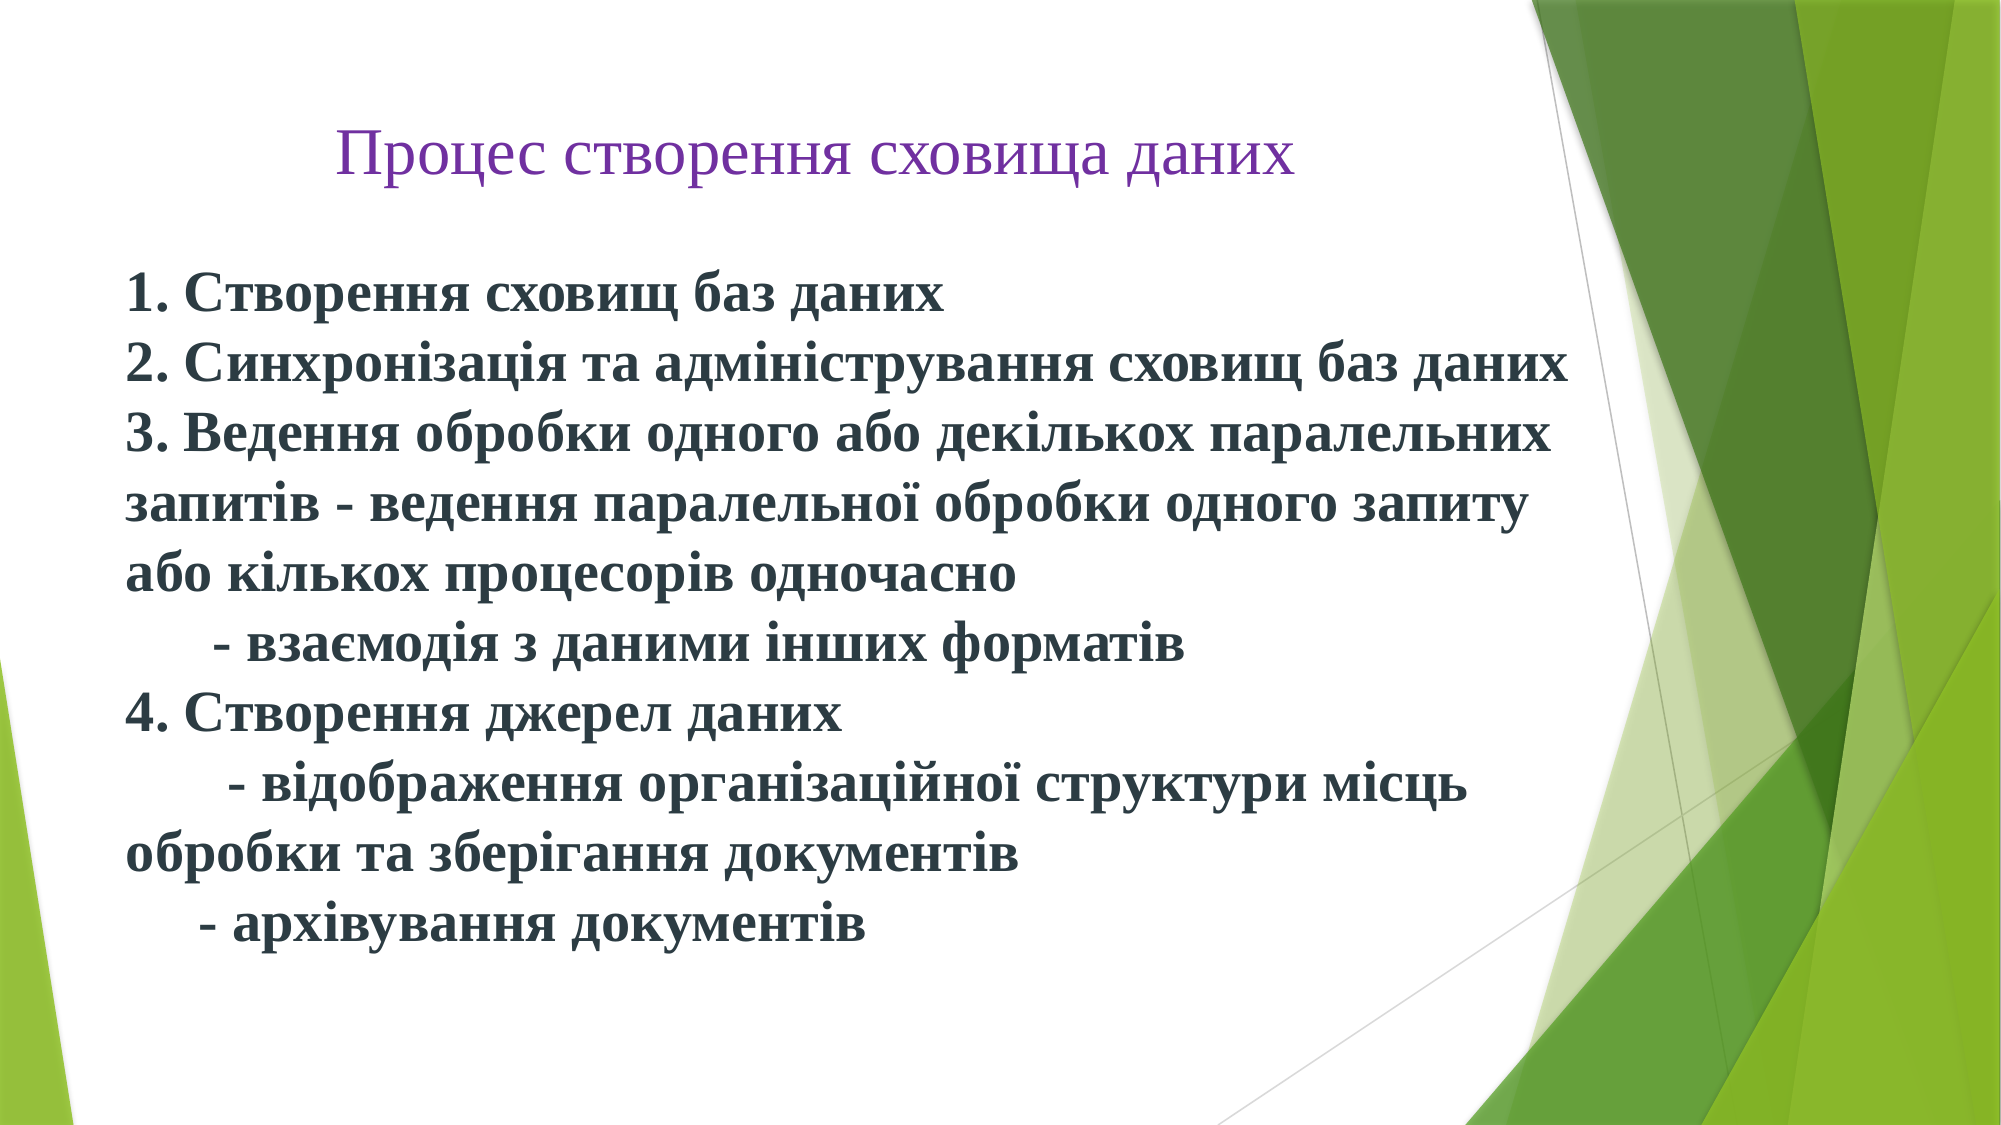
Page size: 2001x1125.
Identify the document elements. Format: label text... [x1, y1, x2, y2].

text_box 1. Створення сховищ баз даних 2. Синхронізація та адміністрування сховищ баз даних 3. Ведення обробки одного або декількох паралельних запитів - ведення паралельної обробки одного запиту або кількох процесорів одночасно - взаємодія з даними інших форматів 4. Створення джерел даних - відображення організаційної структури місць обробки та зберігання документів - архівування документів [111, 245, 1588, 960]
title Процес створення сховища даних [111, 99, 1522, 198]
